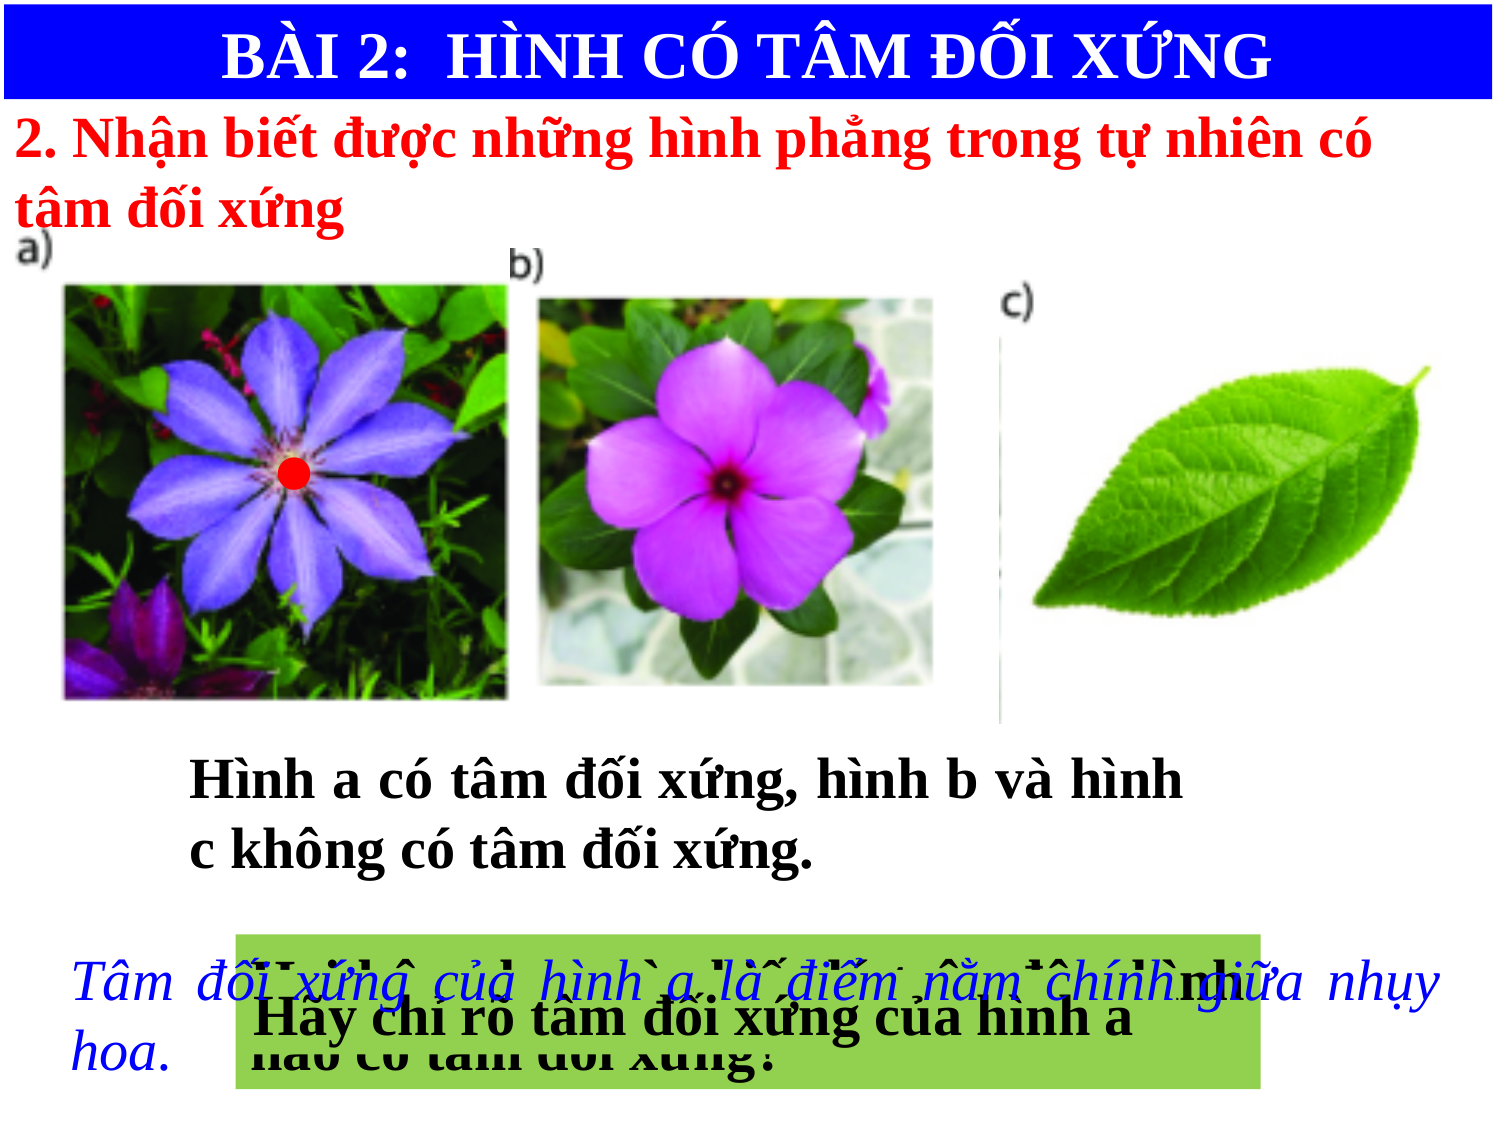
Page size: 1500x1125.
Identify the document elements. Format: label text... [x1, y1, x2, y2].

text_box Tâm đối xứng của hình a là điểm nằm chính giữa nhụy hoa. [55, 934, 1457, 1090]
picture [999, 272, 1452, 724]
text_box 2. Nhận biết được những hình phẳng trong tự nhiên có tâm đối xứng [0, 91, 1457, 247]
text_box Hình a có tâm đối xứng, hình b và hình c không có tâm đối xứng. [174, 733, 1200, 888]
text_box BÀI 2: HÌNH CÓ TÂM ĐỐI XỨNG [4, 4, 1493, 100]
picture [3, 221, 947, 734]
